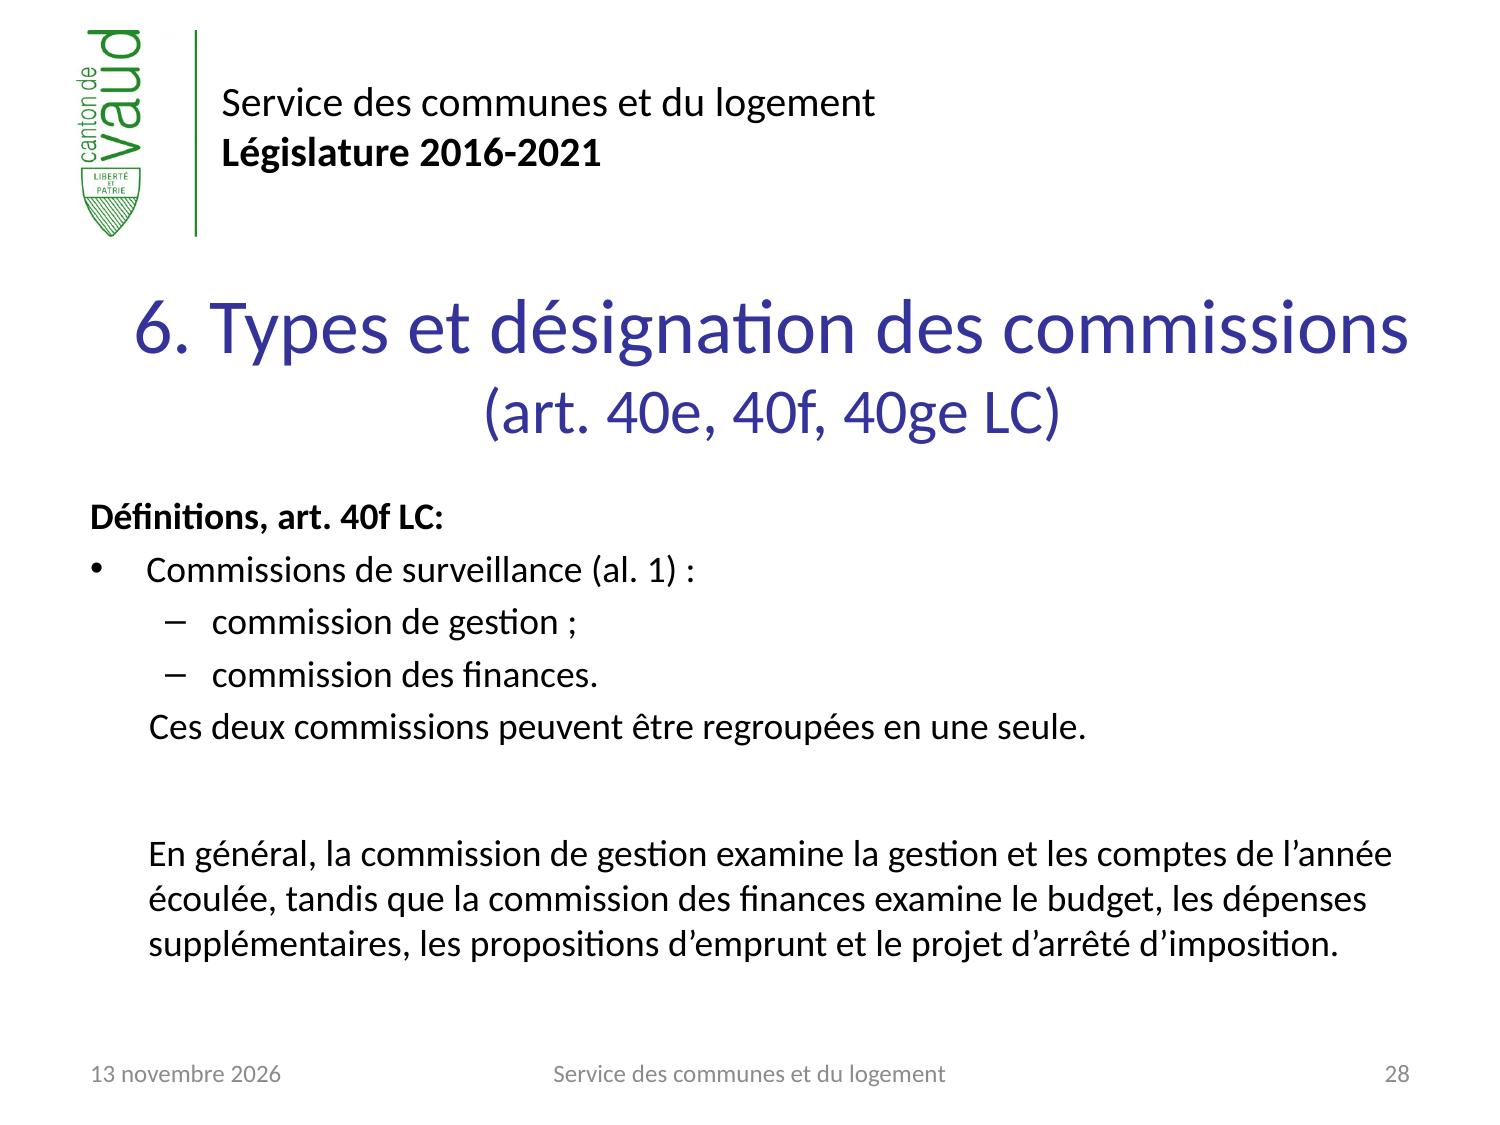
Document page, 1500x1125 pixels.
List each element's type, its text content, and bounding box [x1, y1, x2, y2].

slide_number 28 [1074, 1042, 1425, 1103]
picture [76, 30, 197, 237]
list Définitions, art. 40f LC: Commissions de surveillance (al. 1) : commission de gestion ; commission des finances. Ces deux commissions peuvent être regroupées en une seule. En général, la commission de gestion examine la gestion et les comptes de l’année écoulée, tandis que la commission des finances examine le budget, les dépenses supplémentaires, les propositions d’emprunt et le projet d’arrêté d’imposition. [75, 484, 1425, 1035]
slide_number 6 juin 2017 [75, 1042, 425, 1103]
footer Service des communes et du logement [512, 1042, 988, 1103]
title 6. Types et désignation des commissions (art. 40e, 40f, 40ge LC) [75, 267, 1471, 455]
